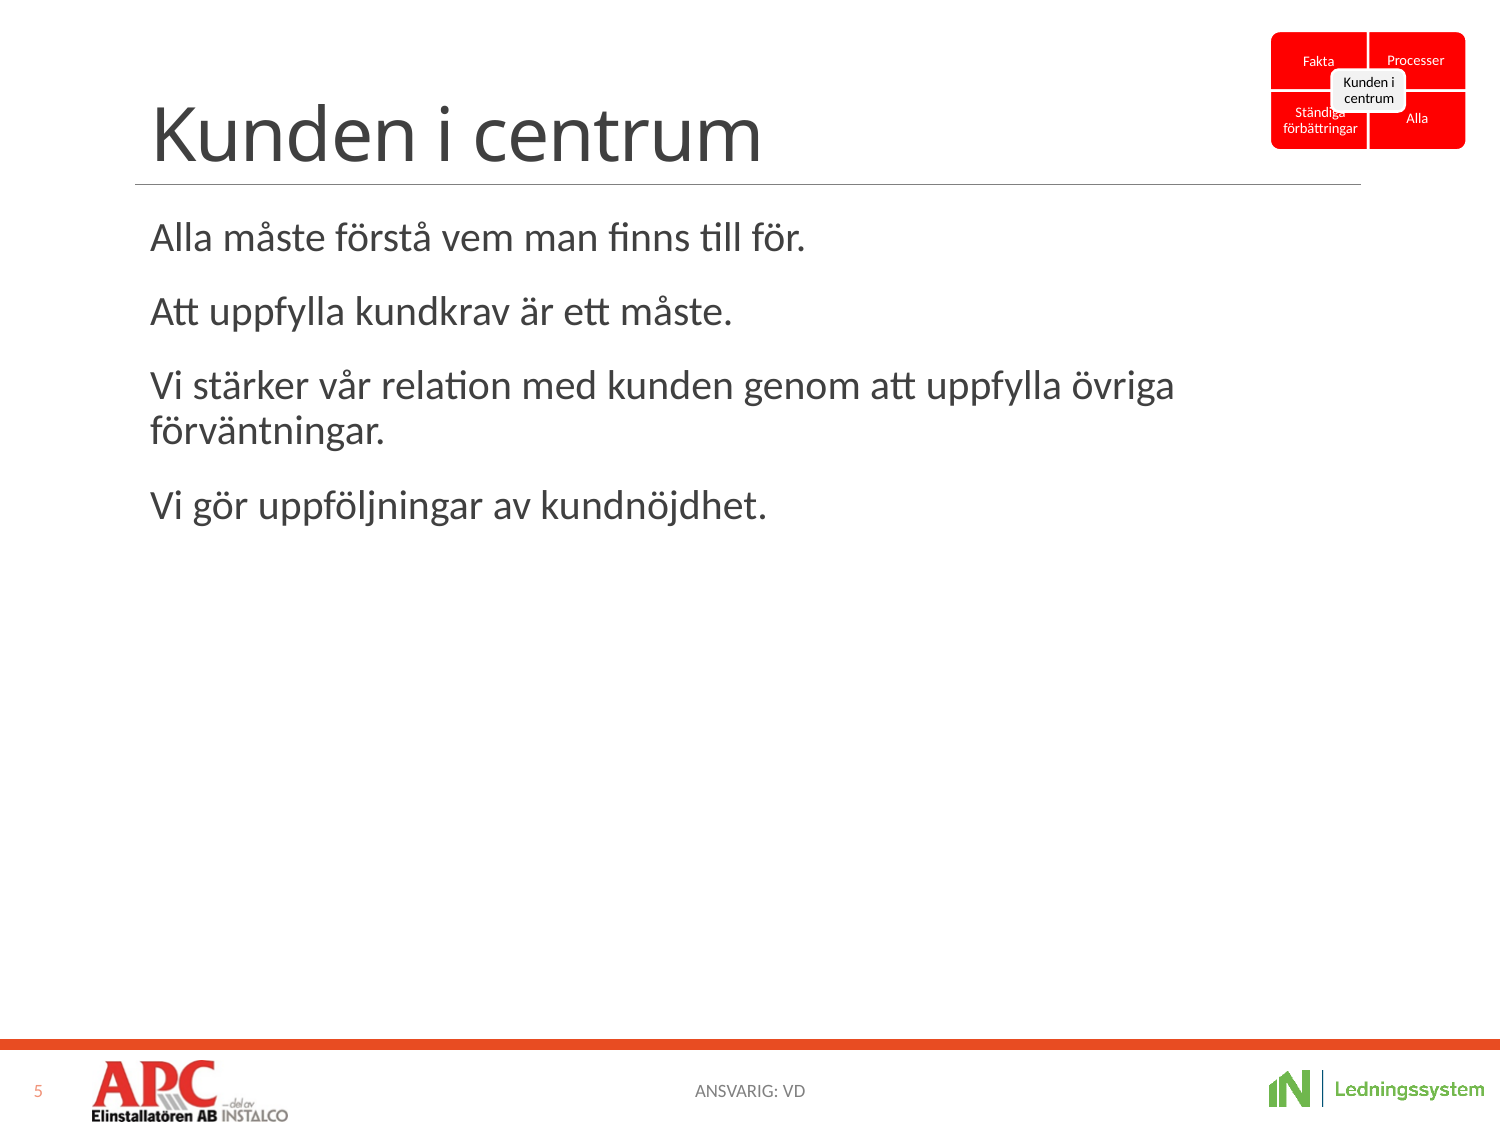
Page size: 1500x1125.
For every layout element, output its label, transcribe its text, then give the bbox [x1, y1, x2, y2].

footer Ansvarig: VD [453, 1059, 1047, 1120]
slide_number 5 [6, 1059, 71, 1120]
picture [1324, 1070, 1485, 1107]
picture [92, 1060, 288, 1122]
title Kunden i centrum [135, 47, 1373, 185]
picture [1269, 1070, 1321, 1107]
list Alla måste förstå vem man finns till för. Att uppfylla kundkrav är ett måste. Vi stärker vår relation med kunden genom att uppfylla övriga förväntningar. Vi gör uppföljningar av kundnöjdhet. [135, 208, 1373, 963]
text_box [1269, 30, 1468, 151]
